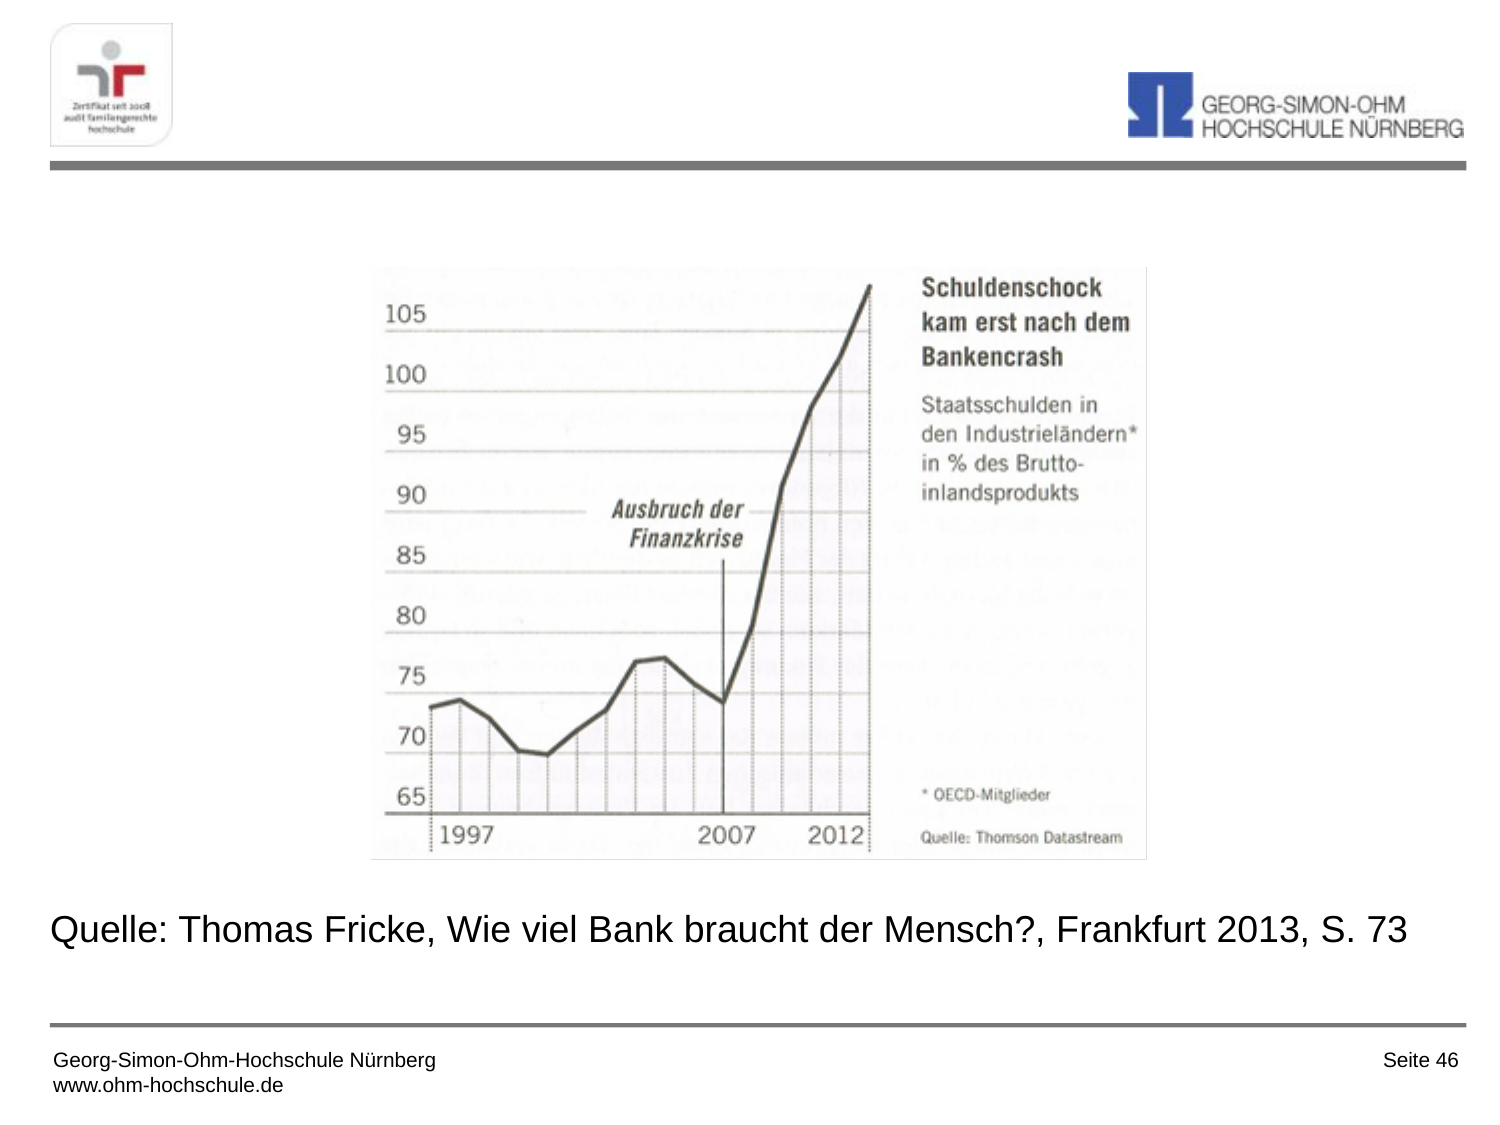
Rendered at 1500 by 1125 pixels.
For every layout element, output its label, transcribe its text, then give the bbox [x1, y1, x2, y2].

list Quelle: Thomas Fricke, Wie viel Bank braucht der Mensch?, Frankfurt 2013, S. 73 [49, 196, 1461, 1000]
footer Georg-Simon-Ohm-Hochschule Nürnberg www.ohm-hochschule.de [52, 1046, 1231, 1107]
slide_number Seite 46 [1340, 1046, 1460, 1077]
picture [1128, 72, 1464, 138]
picture [50, 23, 173, 147]
picture [371, 266, 1149, 863]
